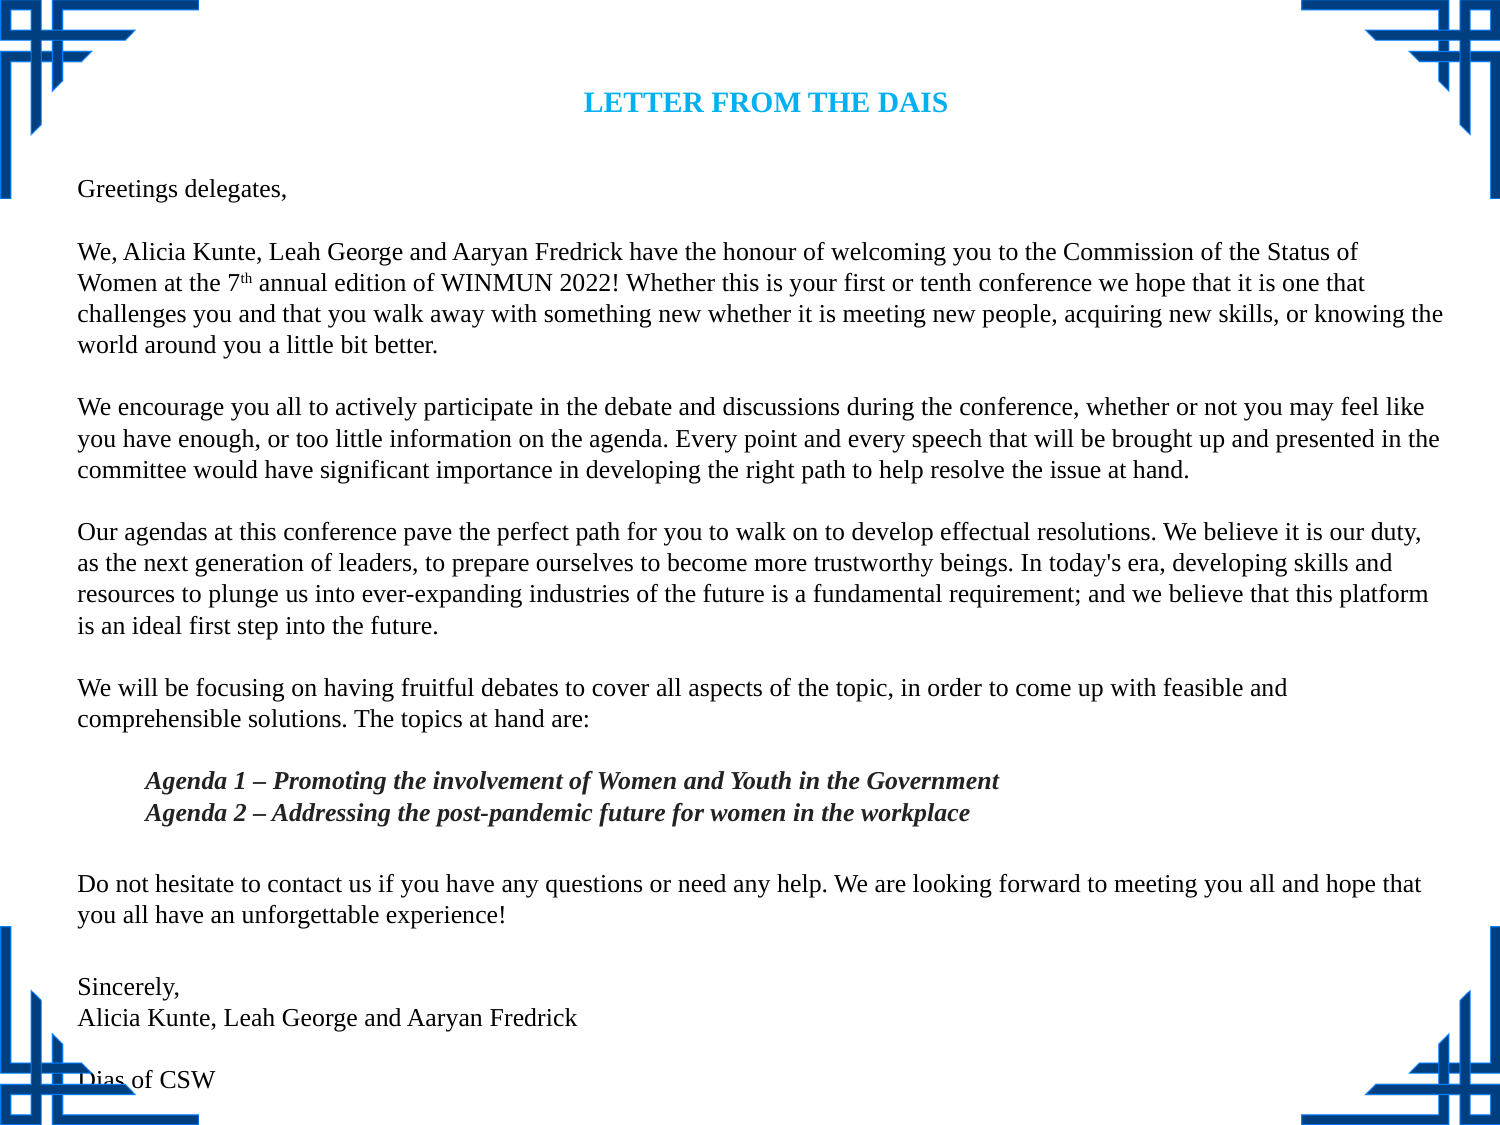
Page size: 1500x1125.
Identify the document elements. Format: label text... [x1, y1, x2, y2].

subtitle LETTER FROM THE DAIS Greetings delegates, We, Alicia Kunte, Leah George and Aaryan Fredrick have the honour of welcoming you to the Commission of the Status of Women at the 7th annual edition of WINMUN 2022! Whether this is your first or tenth conference we hope that it is one that challenges you and that you walk away with something new whether it is meeting new people, acquiring new skills, or knowing the world around you a little bit better. We encourage you all to actively participate in the debate and discussions during the conference, whether or not you may feel like you have enough, or too little information on the agenda. Every point and every speech that will be brought up and presented in the committee would have significant importance in developing the right path to help resolve the issue at hand. Our agendas at this conference pave the perfect path for you to walk on to develop effectual resolutions. We believe it is our duty, as the next generation of leaders, to prepare ourselves to become more trustworthy beings. In today's era, developing skills and resources to plunge us into ever-expanding industries of the future is a fundamental requirement; and we believe that this platform is an ideal first step into the future. We will be focusing on having fruitful debates to cover all aspects of the topic, in order to come up with feasible and comprehensible solutions. The topics at hand are: Agenda 1 – Promoting the involvement of Women and Youth in the Government Agenda 2 – Addressing the post-pandemic future for women in the workplace Do not hesitate to contact us if you have any questions or need any help. We are looking forward to meeting you all and hope that you all have an unforgettable experience! Sincerely, Alicia Kunte, Leah George and Aaryan Fredrick Dias of CSW [62, 75, 1463, 1114]
picture [1301, 926, 1500, 1125]
picture [1301, 0, 1500, 199]
picture [0, 926, 199, 1125]
picture [0, 0, 199, 199]
